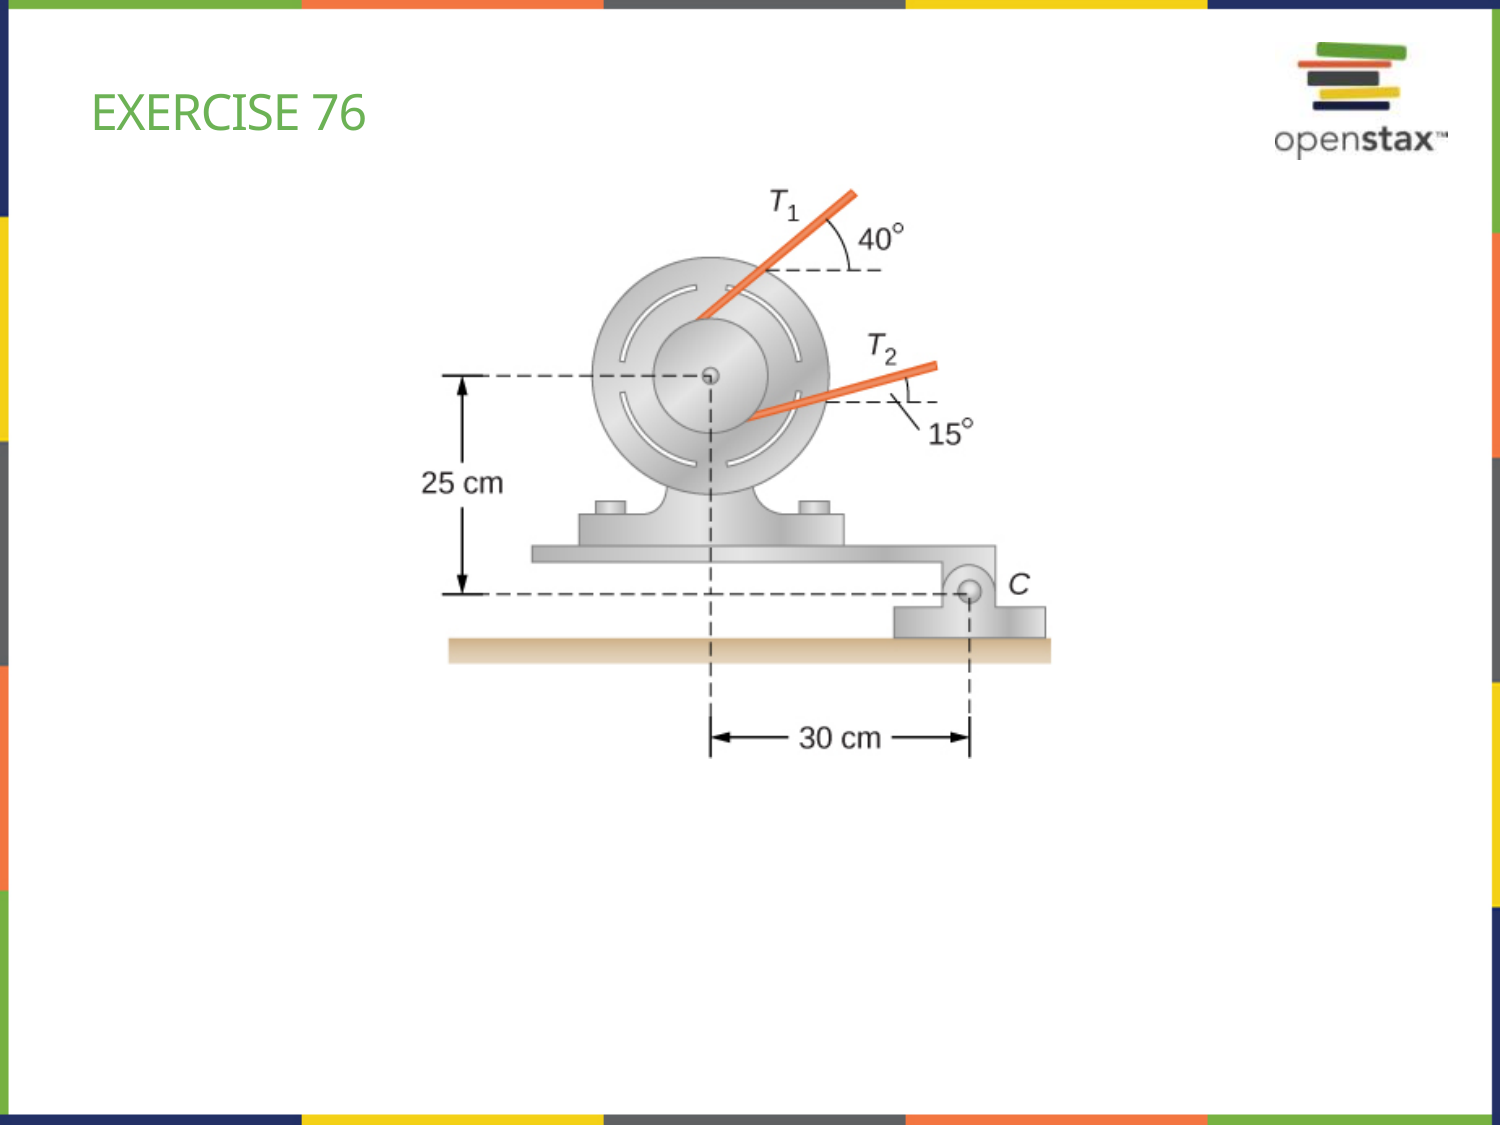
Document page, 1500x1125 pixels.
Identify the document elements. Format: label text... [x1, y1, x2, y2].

title EXERCISE 76 [75, 39, 1275, 148]
picture [0, 0, 1500, 1125]
